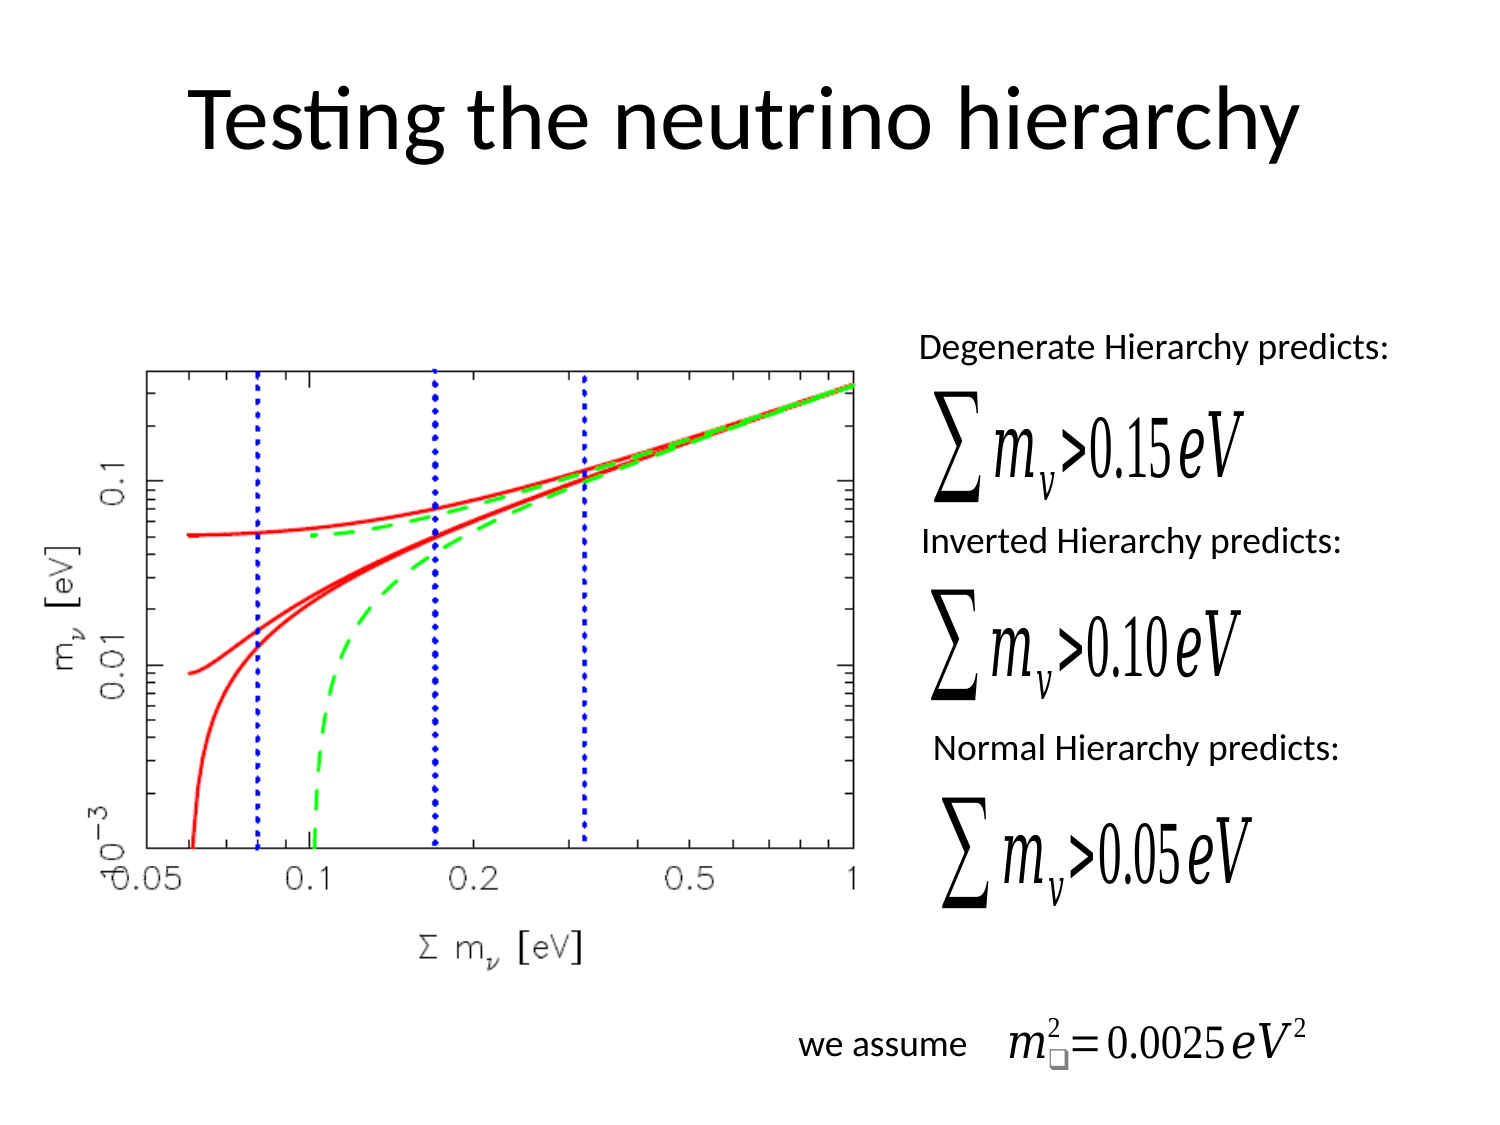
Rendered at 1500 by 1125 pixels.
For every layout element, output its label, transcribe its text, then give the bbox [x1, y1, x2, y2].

text_box Degenerate Hierarchy predicts: [903, 314, 1405, 375]
text_box Inverted Hierarchy predicts: [906, 508, 1358, 569]
title Testing the neutrino hierarchy [69, 19, 1420, 207]
picture [29, 337, 889, 990]
text_box we assume [783, 1011, 1298, 1072]
text_box Normal Hierarchy predicts: [918, 715, 1356, 776]
